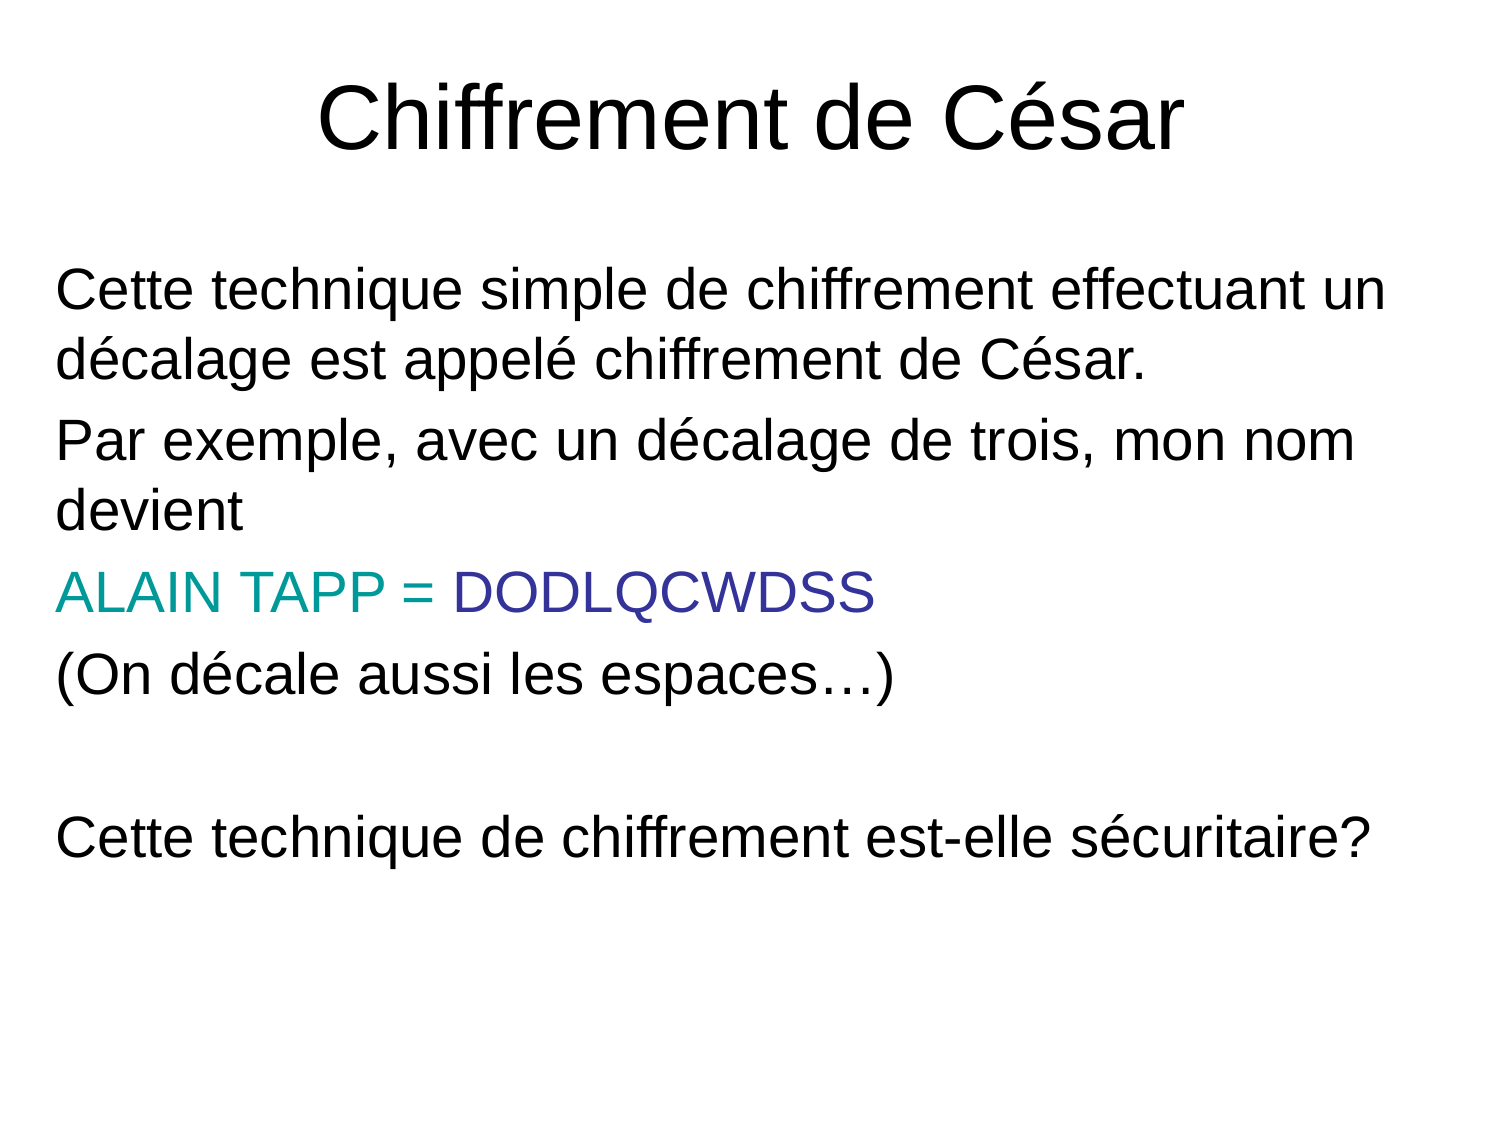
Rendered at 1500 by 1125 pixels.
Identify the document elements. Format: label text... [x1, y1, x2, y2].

text_box Cette technique simple de chiffrement effectuant un décalage est appelé chiffrement de César. Par exemple, avec un décalage de trois, mon nom devient ALAIN TAPP = DODLQCWDSS (On décale aussi les espaces…) Cette technique de chiffrement est-elle sécuritaire? [41, 243, 1459, 1094]
text_box Chiffrement de César [76, 0, 1427, 225]
